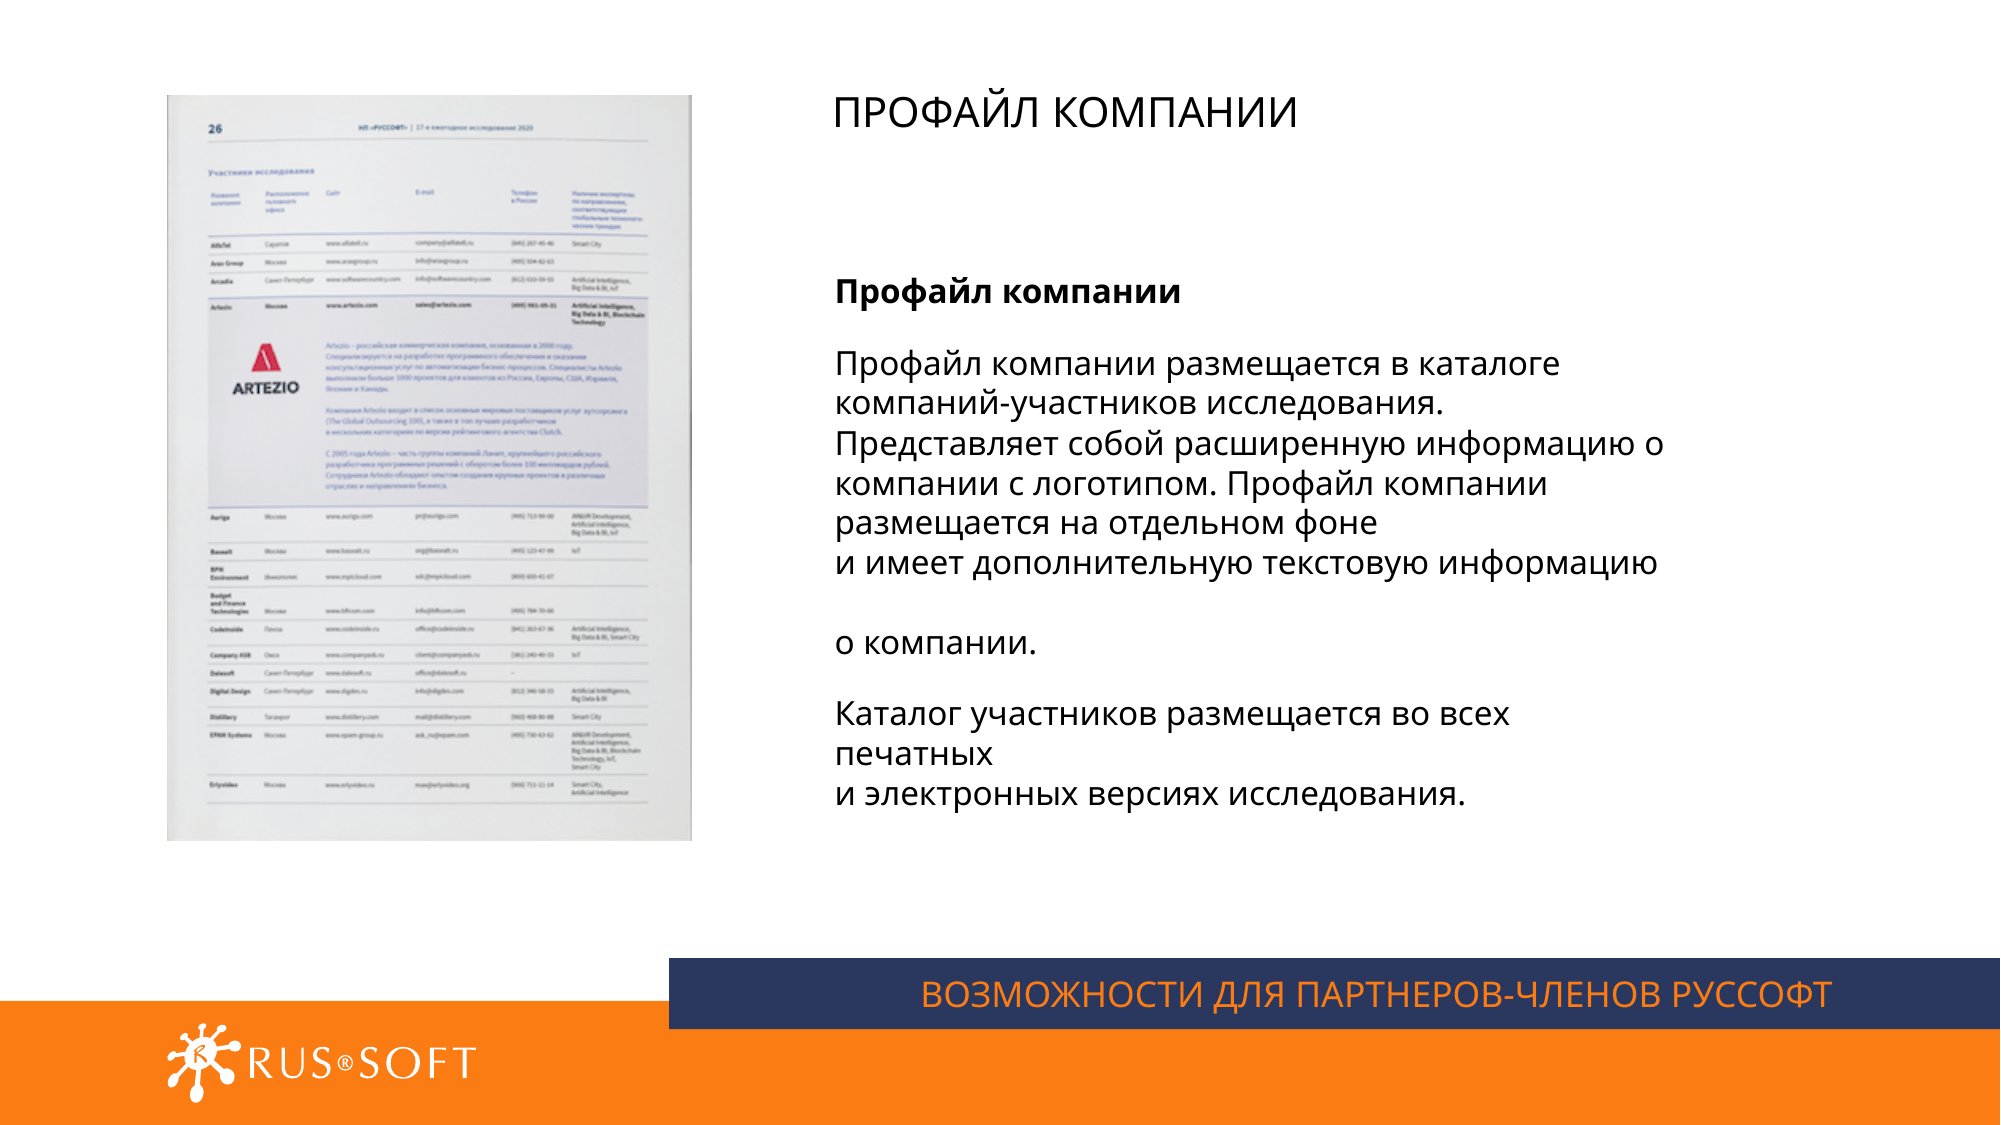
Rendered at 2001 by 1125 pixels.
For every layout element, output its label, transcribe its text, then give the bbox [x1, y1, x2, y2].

text_box ВОЗМОЖНОСТИ ДЛЯ ПАРТНЕРОВ-ЧЛЕНОВ РУССОФТ [701, 958, 1833, 1030]
picture [167, 95, 692, 841]
text_box ПРОФАЙЛ КОМПАНИИ [832, 86, 1499, 137]
text_box Профайл компании Профайл компании размещается в каталоге компаний-участников исследования. Представляет собой расширенную информацию о компании с логотипом. Профайл компании размещается на отдельном фоне и имеет дополнительную текстовую информацию о компании. Каталог участников размещается во всех печатных и электронных версиях исследования. [834, 270, 1668, 813]
text_box [0, 1000, 2000, 1125]
picture [167, 1023, 476, 1103]
text_box [668, 957, 2000, 1030]
